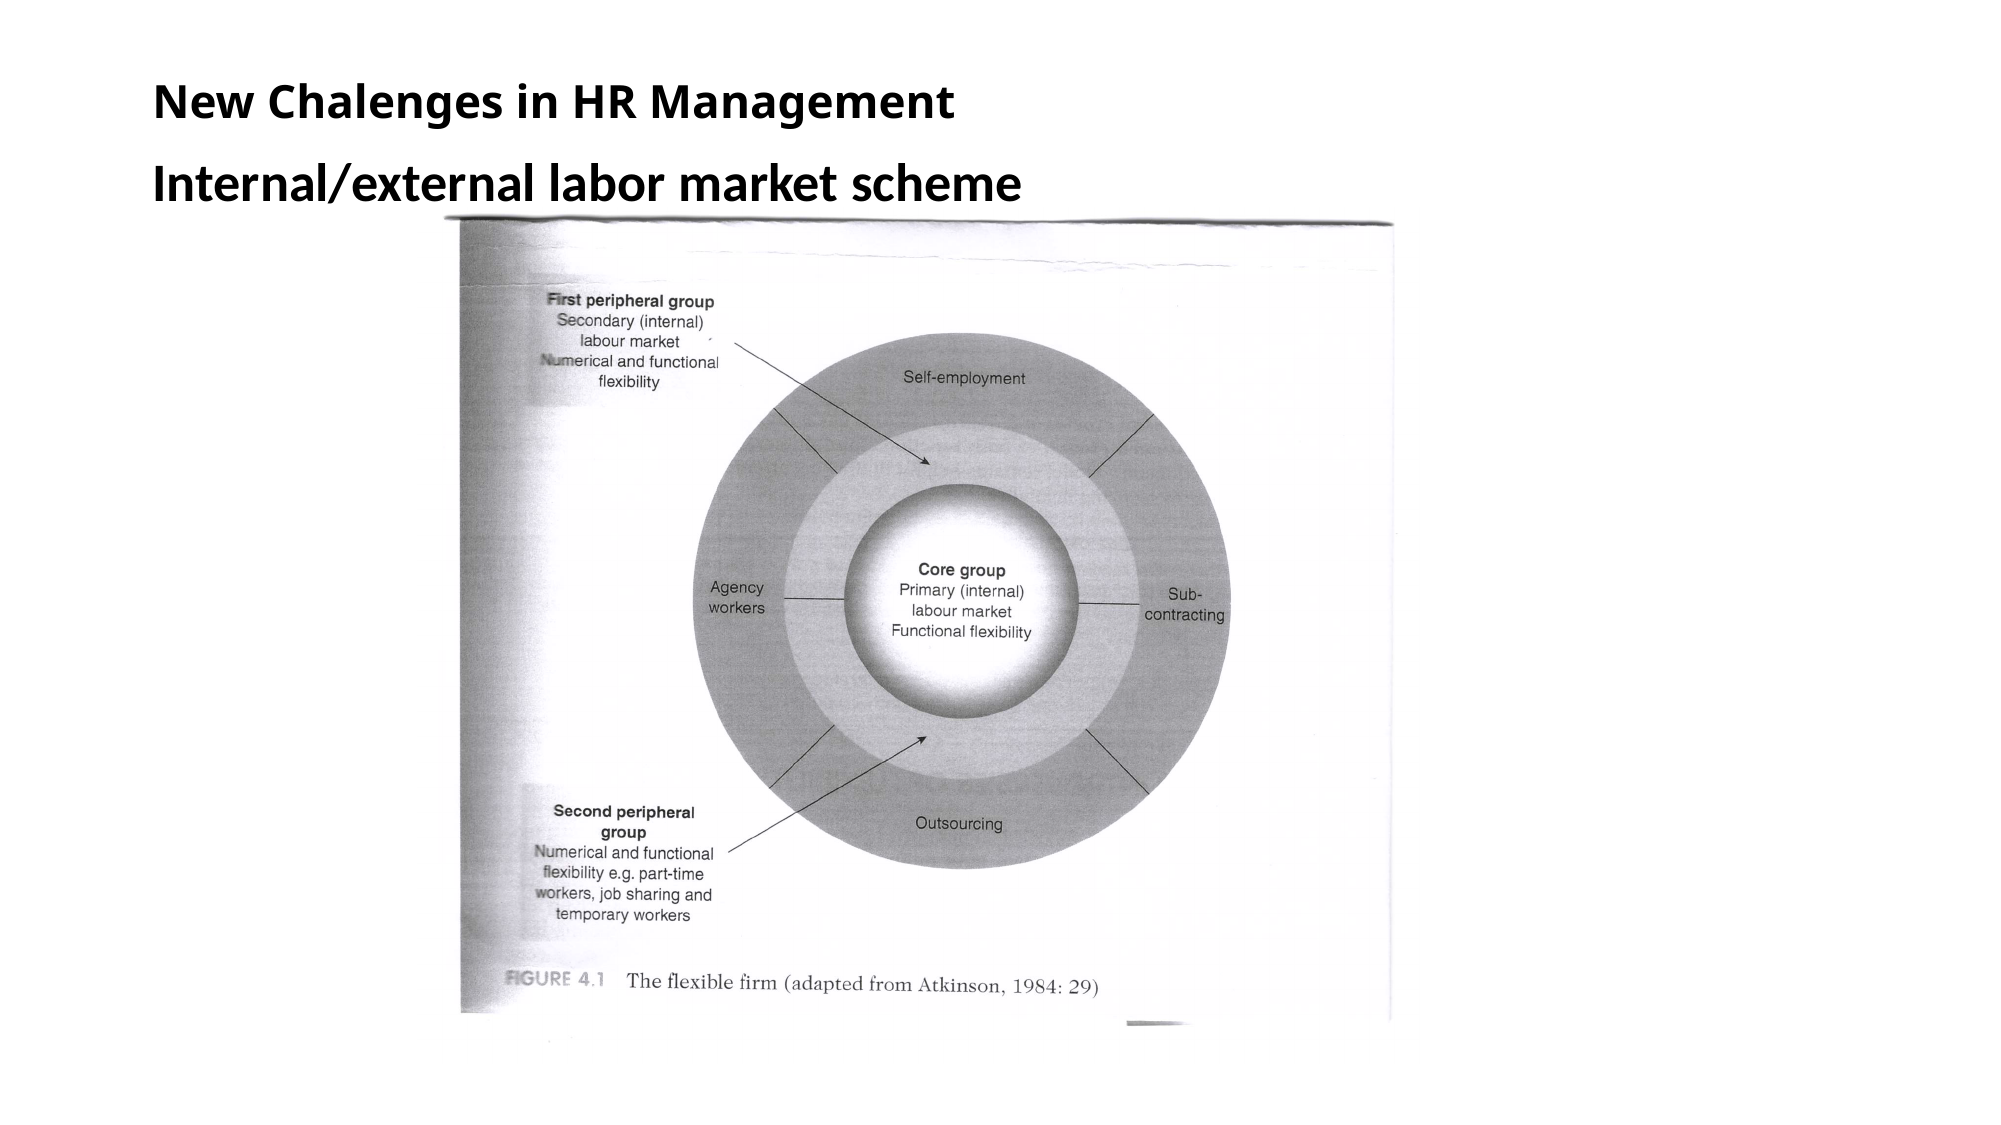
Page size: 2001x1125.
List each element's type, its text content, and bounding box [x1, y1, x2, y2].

title New Chalenges in HR Management [137, 59, 1863, 147]
list Internal/external labor market scheme [137, 147, 1863, 1064]
picture [417, 207, 1420, 1064]
